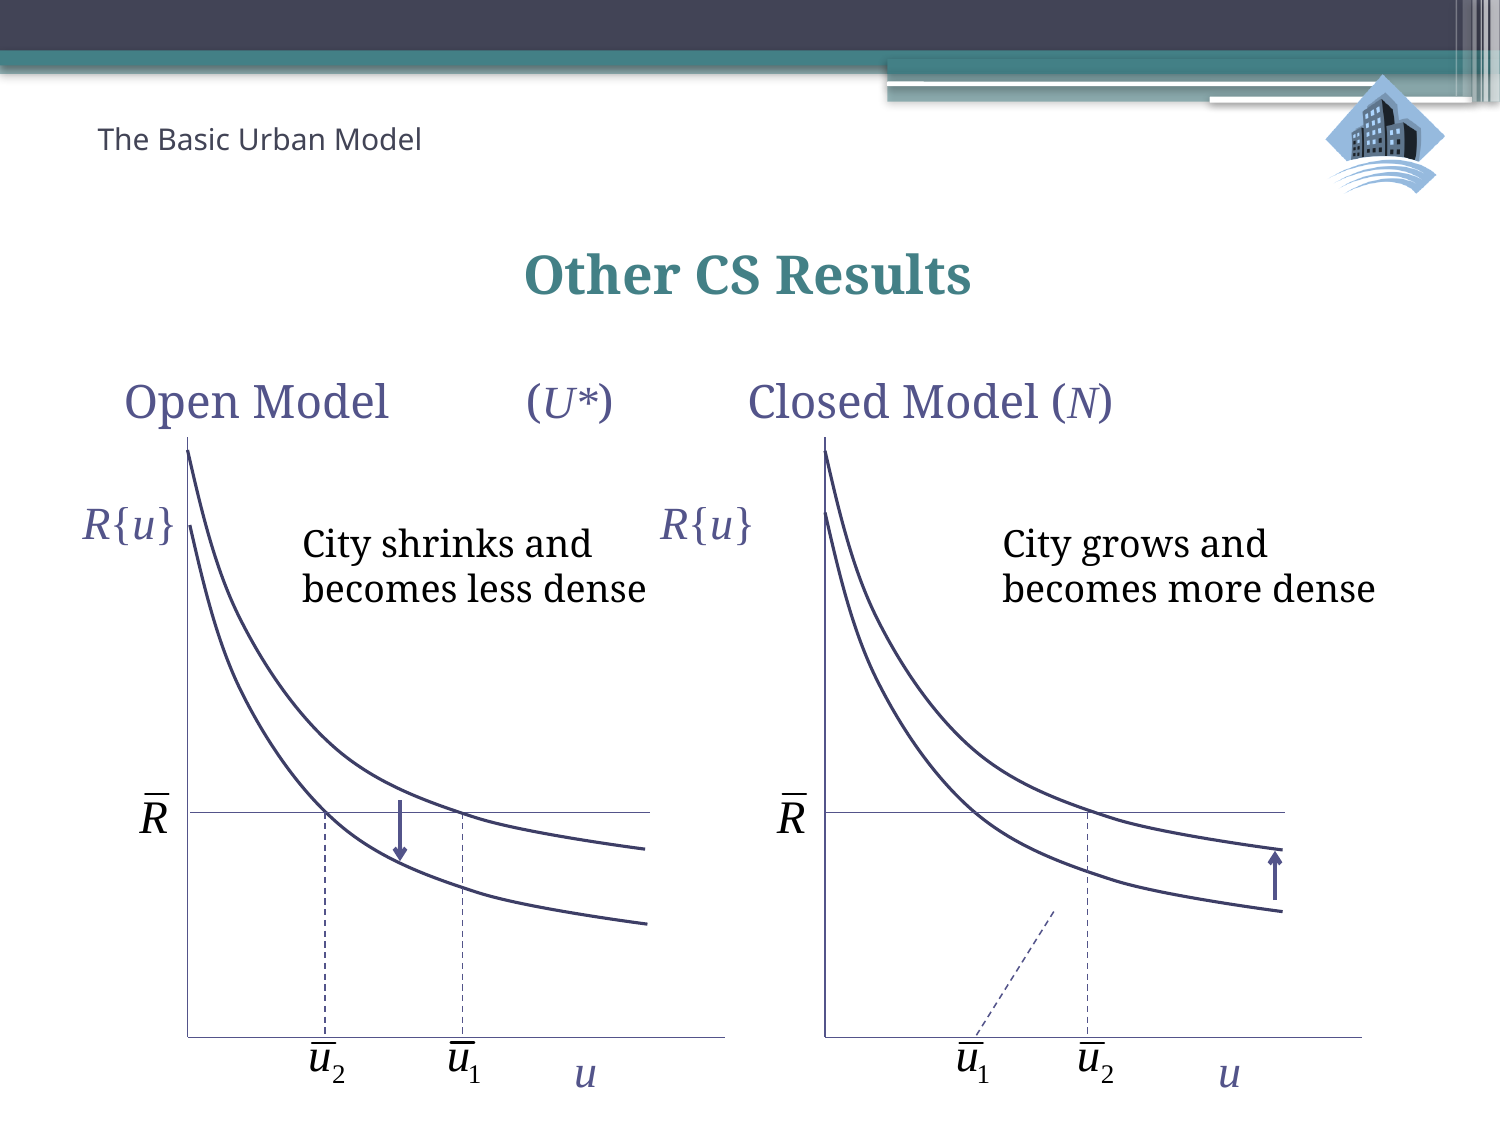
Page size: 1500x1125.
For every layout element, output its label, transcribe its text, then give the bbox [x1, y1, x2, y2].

text_box [335, 823, 395, 863]
text_box City grows and becomes more dense [987, 512, 1400, 618]
text_box [402, 823, 456, 888]
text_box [1070, 1024, 1123, 1095]
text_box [130, 782, 178, 842]
text_box [830, 455, 1237, 810]
picture [1324, 74, 1445, 194]
text_box [468, 823, 648, 926]
title The Basic Urban Model [75, 112, 1319, 200]
list Other CS Results Open Model (U*) Closed Model (N) R{u} R{u} u u [50, 233, 1425, 1113]
text_box [830, 516, 1080, 810]
text_box [488, 823, 646, 851]
text_box [985, 823, 1081, 871]
text_box [193, 454, 601, 810]
text_box [1093, 823, 1283, 914]
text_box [949, 1024, 998, 1096]
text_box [302, 1024, 354, 1095]
text_box [1123, 823, 1283, 852]
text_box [767, 782, 816, 842]
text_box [440, 1024, 489, 1095]
text_box [193, 527, 444, 810]
text_box City shrinks and becomes less dense [287, 512, 675, 618]
